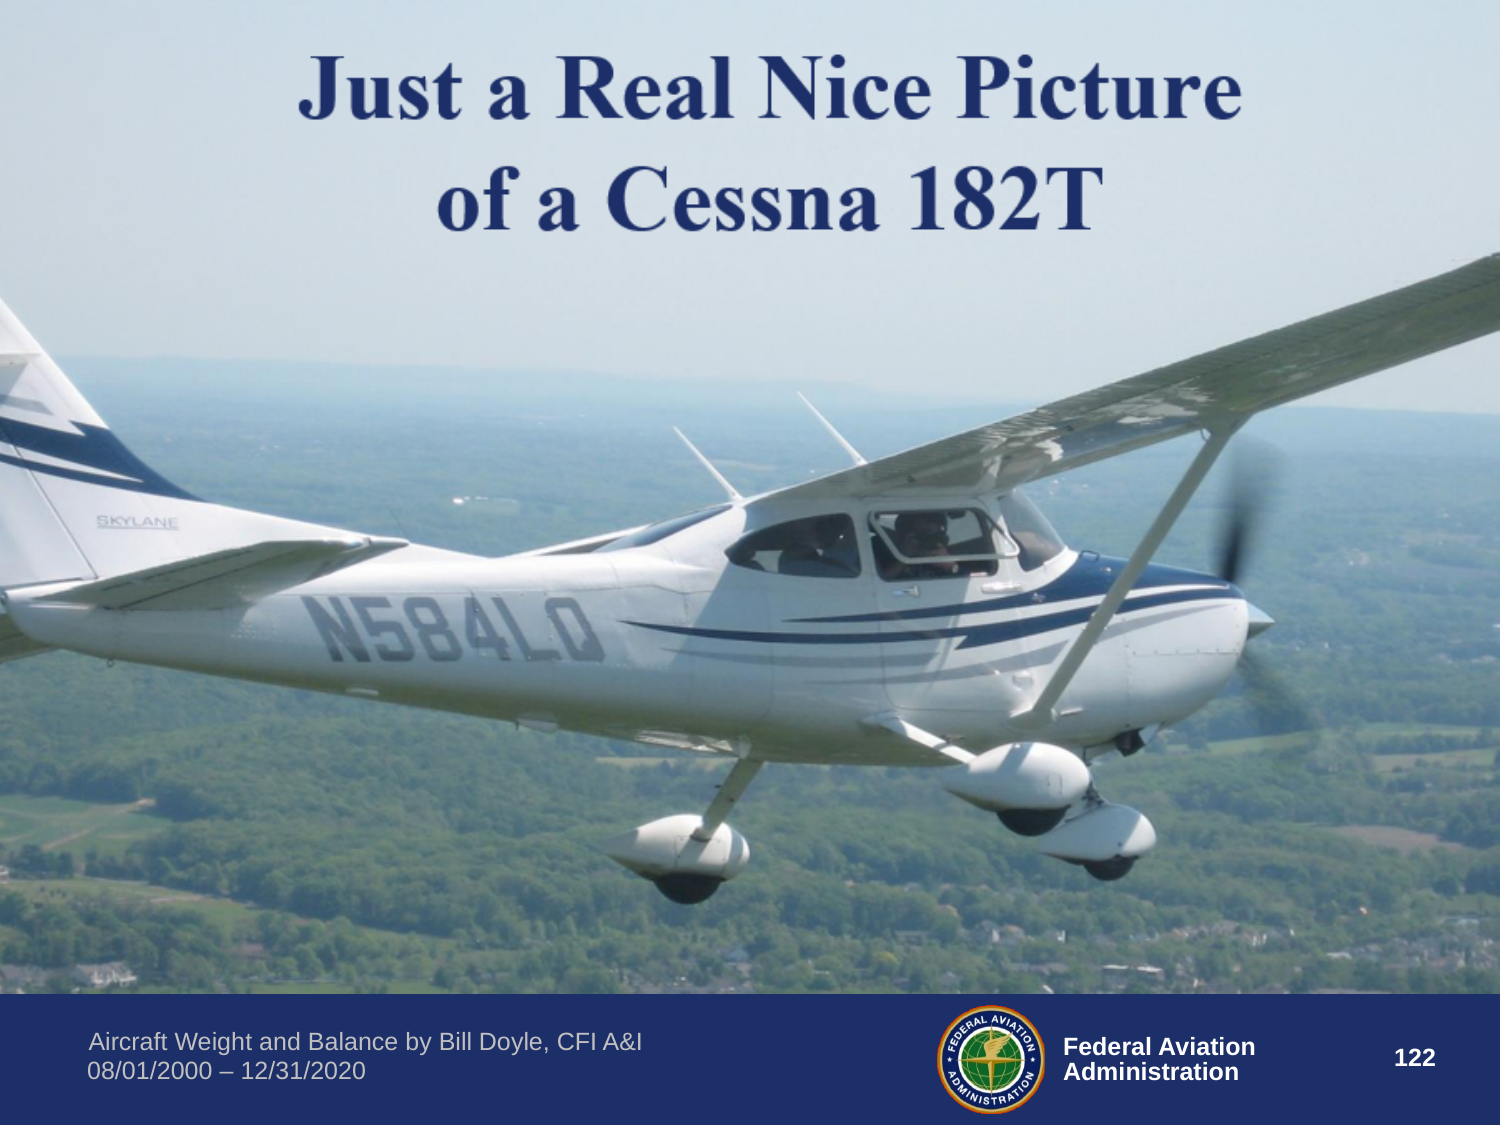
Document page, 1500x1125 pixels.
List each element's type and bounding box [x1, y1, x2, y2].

picture [0, 0, 1500, 994]
picture [936, 1004, 1045, 1114]
